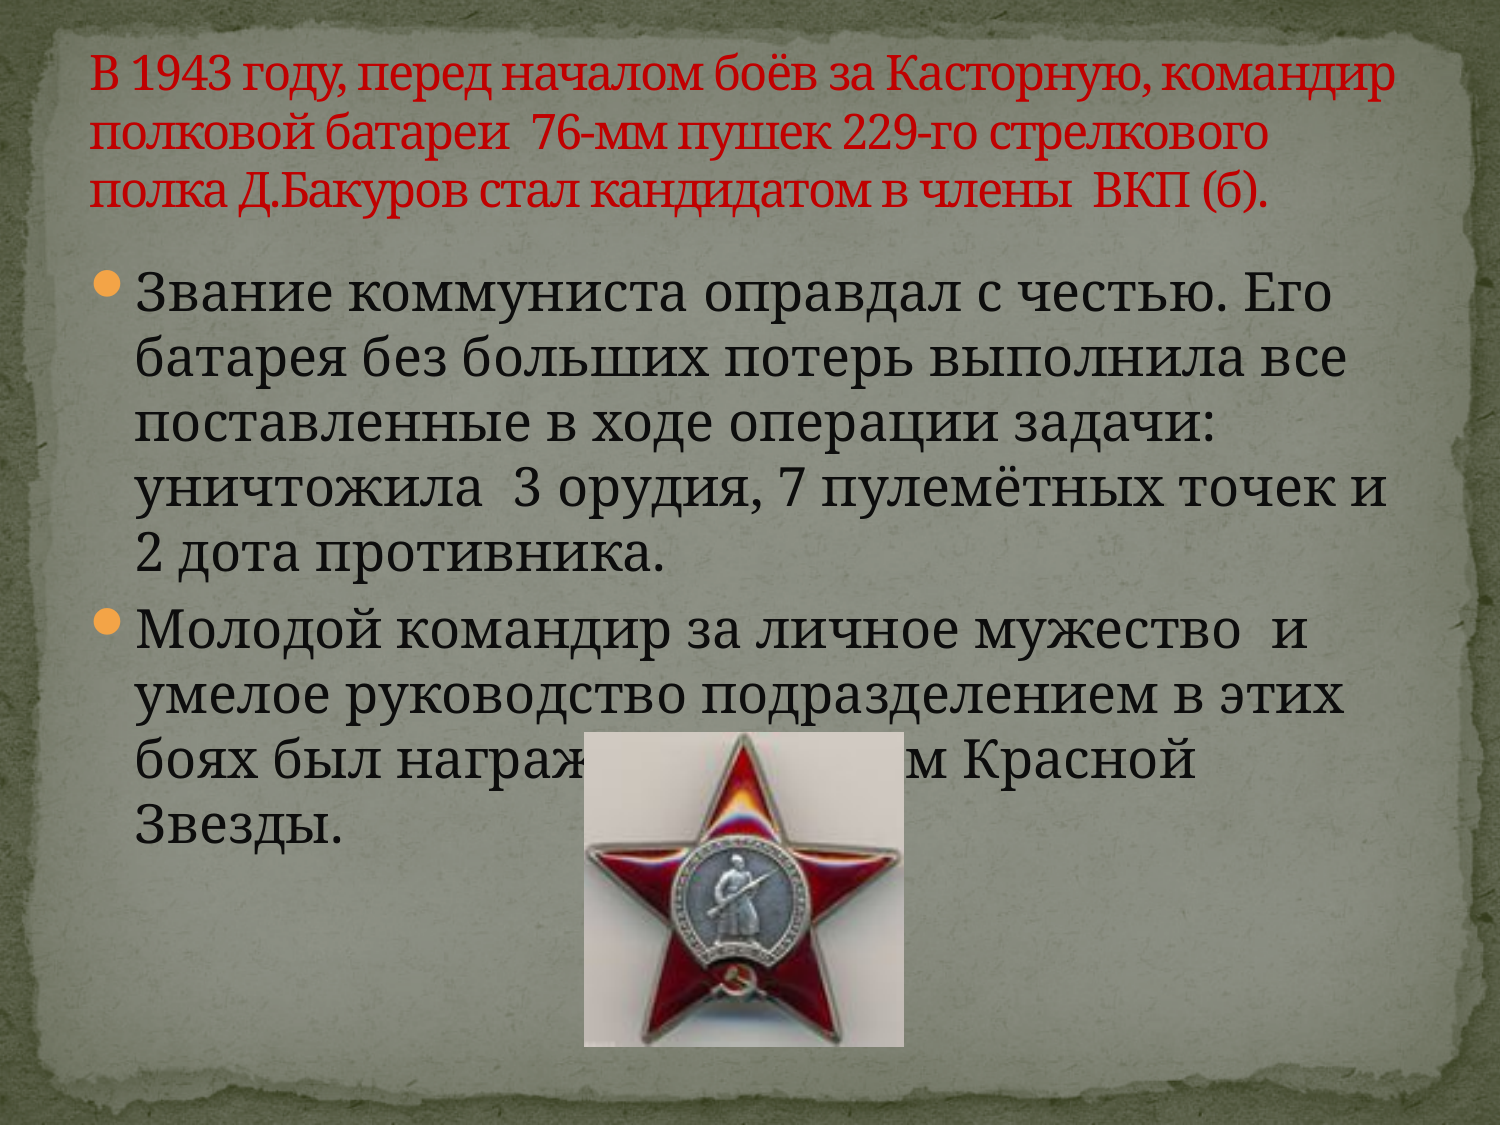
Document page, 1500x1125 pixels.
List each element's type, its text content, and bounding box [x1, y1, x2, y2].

title В 1943 году, перед началом боёв за Касторную, командир полковой батареи 76-мм пушек 229-го стрелкового полка Д.Бакуров стал кандидатом в члены ВКП (б). [74, 24, 1425, 225]
list Звание коммуниста оправдал с честью. Его батарея без больших потерь выполнила все поставленные в ходе операции задачи: уничтожила 3 орудия, 7 пулемётных точек и 2 дота противника. Молодой командир за личное мужество и умелое руководство подразделением в этих боях был награждён орденом Красной Звезды. [75, 249, 1425, 1000]
picture [584, 732, 904, 1047]
